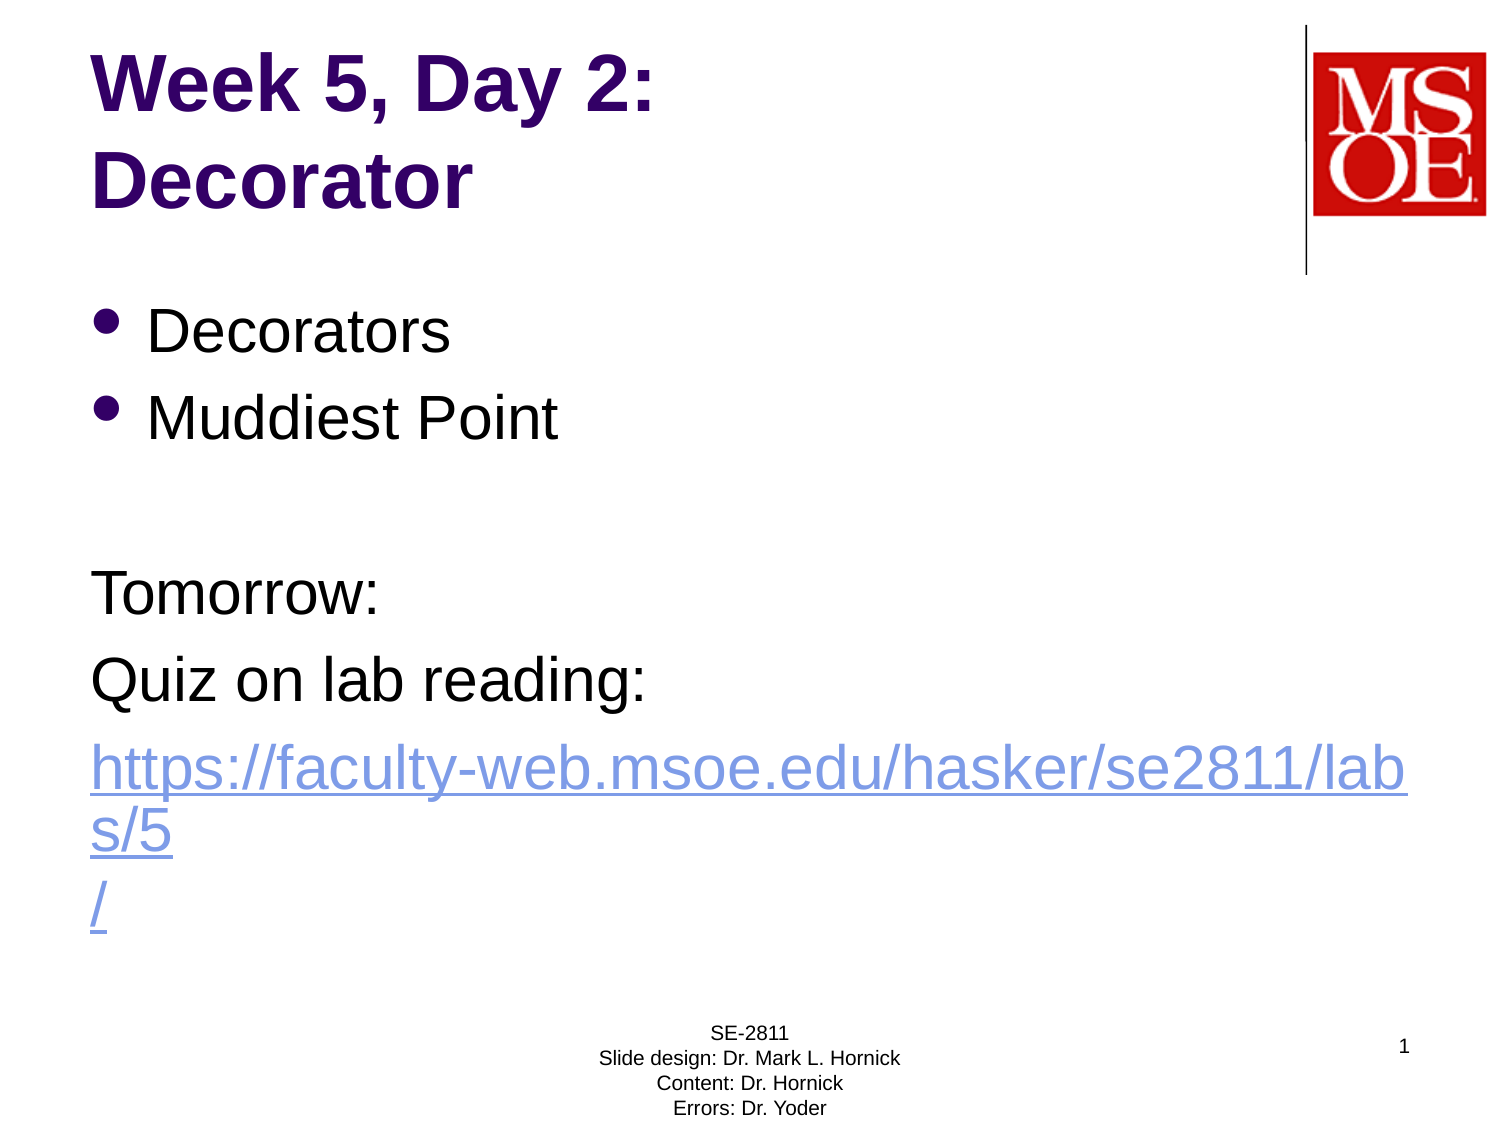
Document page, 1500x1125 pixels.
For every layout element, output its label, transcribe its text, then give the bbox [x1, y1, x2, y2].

list Decorators Muddiest Point Tomorrow: Quiz on lab reading: https://faculty-web.msoe.edu/hasker/se2811/labs/5/ [74, 281, 1426, 1006]
slide_number 1 [1074, 1024, 1426, 1101]
picture [1313, 37, 1488, 232]
title Week 5, Day 2: Decorator [74, 19, 1313, 233]
footer SE-2811 Slide design: Dr. Mark L. Hornick Content: Dr. Hornick Errors: Dr. Yoder [512, 1012, 988, 1088]
